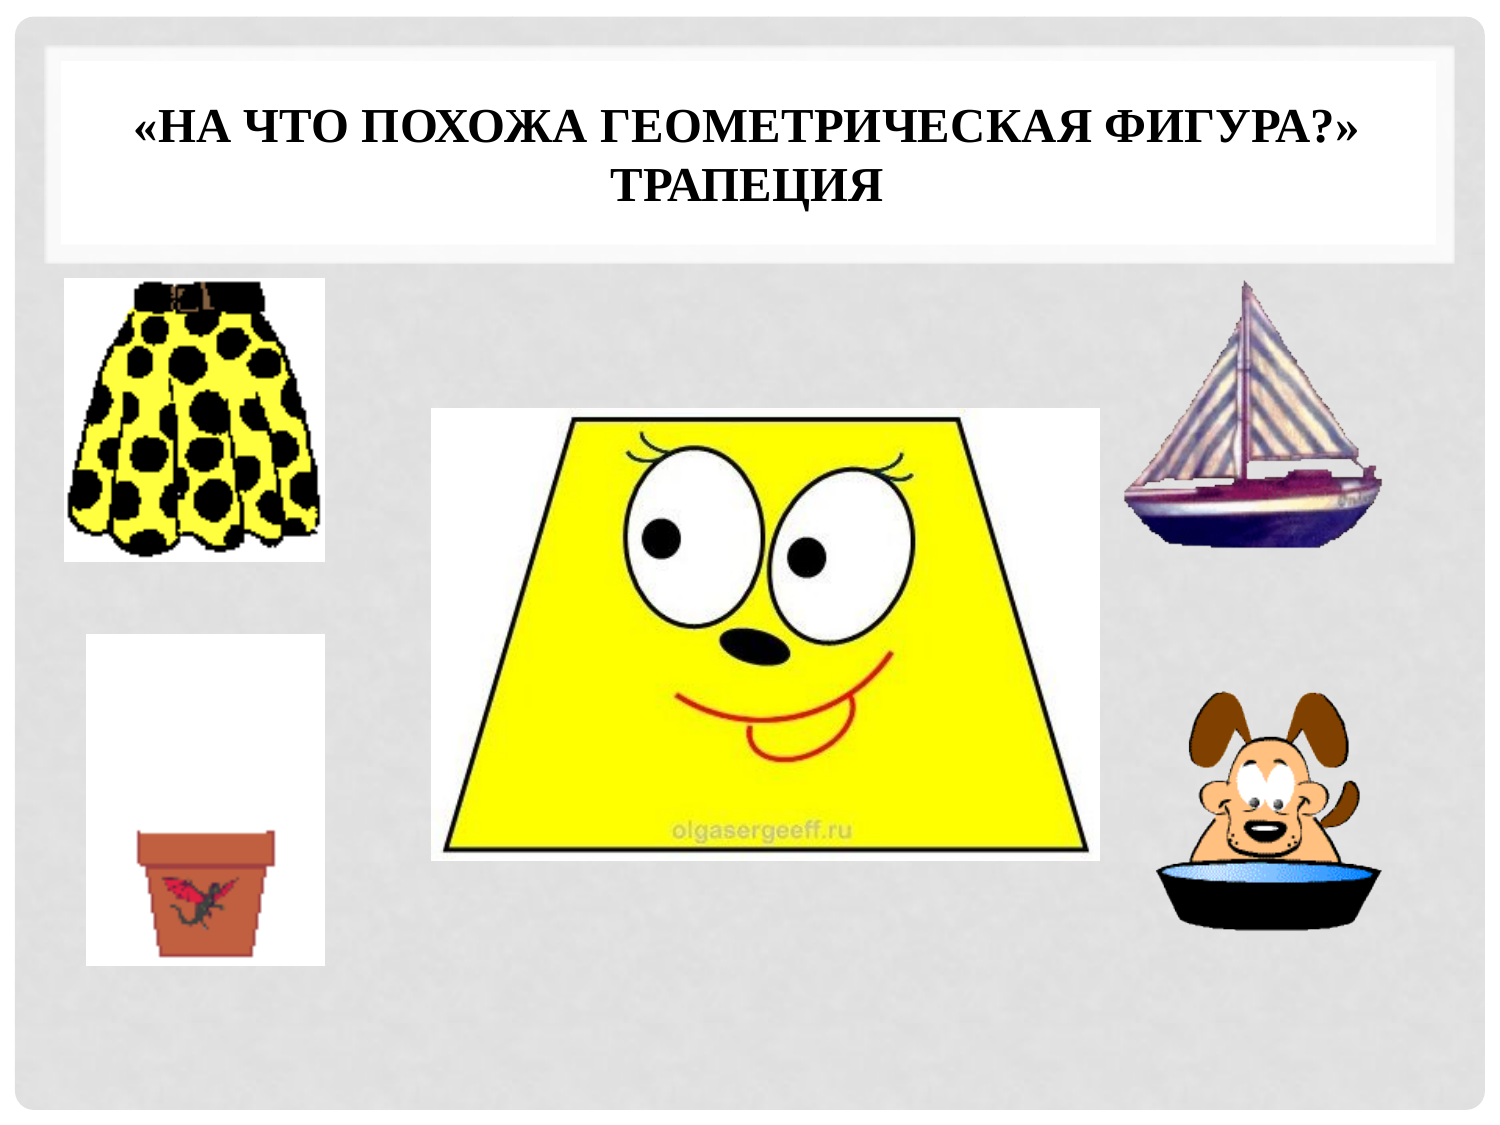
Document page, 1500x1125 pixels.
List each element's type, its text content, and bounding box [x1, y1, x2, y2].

picture [64, 278, 325, 562]
picture [1109, 652, 1423, 966]
title «На что похожа геометрическая фигура?» трапеция [69, 66, 1425, 238]
picture [430, 408, 1100, 861]
picture [86, 634, 325, 966]
picture [1109, 271, 1399, 562]
